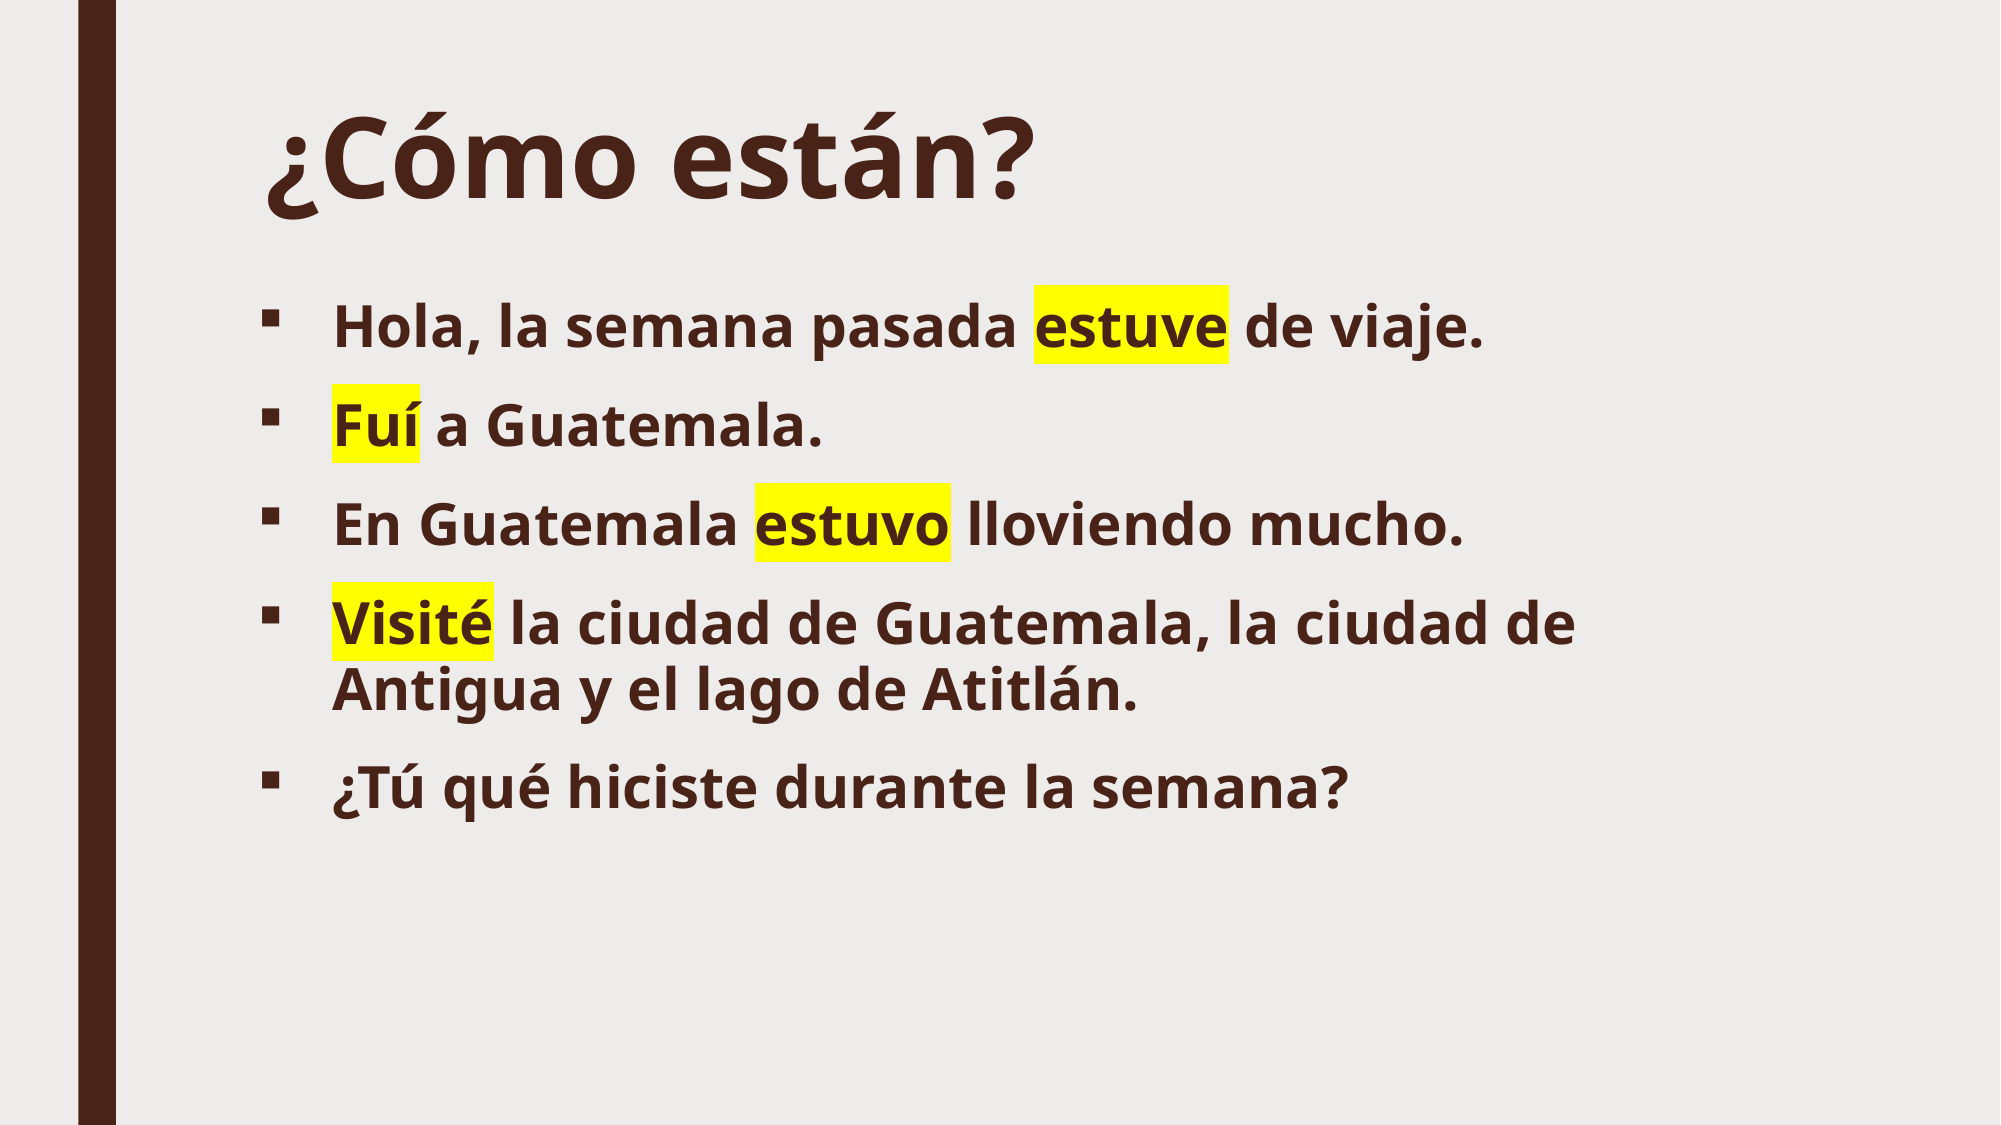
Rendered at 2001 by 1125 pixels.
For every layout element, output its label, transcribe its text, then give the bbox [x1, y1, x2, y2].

list Hola, la semana pasada estuve de viaje. Fuí a Guatemala. En Guatemala estuvo lloviendo mucho. Visité la ciudad de Guatemala, la ciudad de Antigua y el lago de Atitlán. ¿Tú qué hiciste durante la semana? [237, 274, 1813, 1010]
title ¿Cómo están? [245, 82, 1821, 278]
